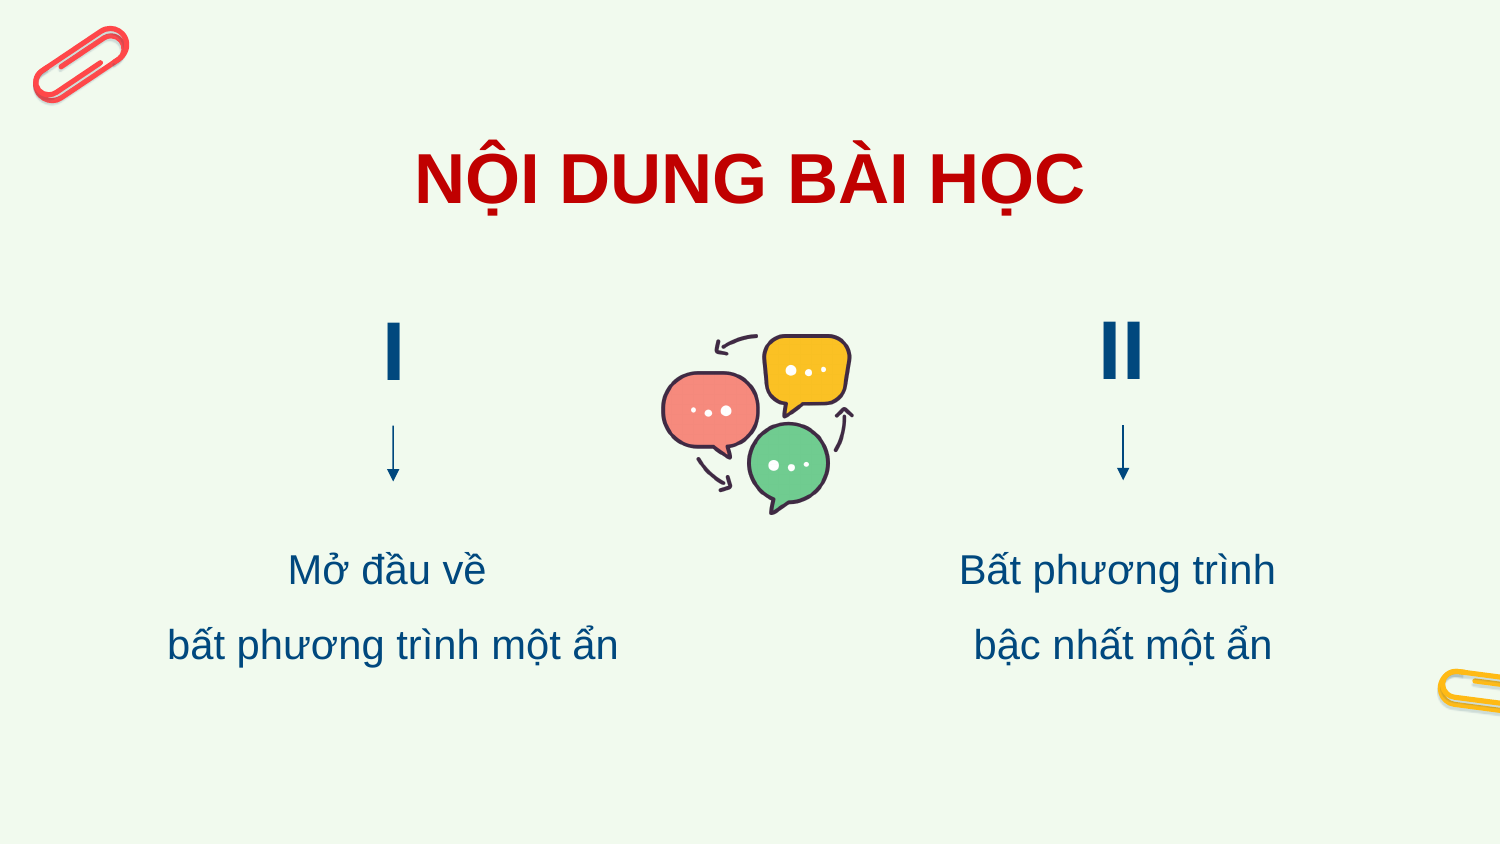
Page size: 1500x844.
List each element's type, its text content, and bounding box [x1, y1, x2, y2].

text_box II [1061, 309, 1183, 383]
text_box Mở đầu về bất phương trình một ẩn [131, 510, 655, 676]
picture [661, 333, 855, 515]
text_box I [333, 310, 455, 384]
text_box Bất phương trình bậc nhất một ẩn [943, 510, 1303, 676]
text_box NỘI DUNG BÀI HỌC [327, 117, 1173, 204]
